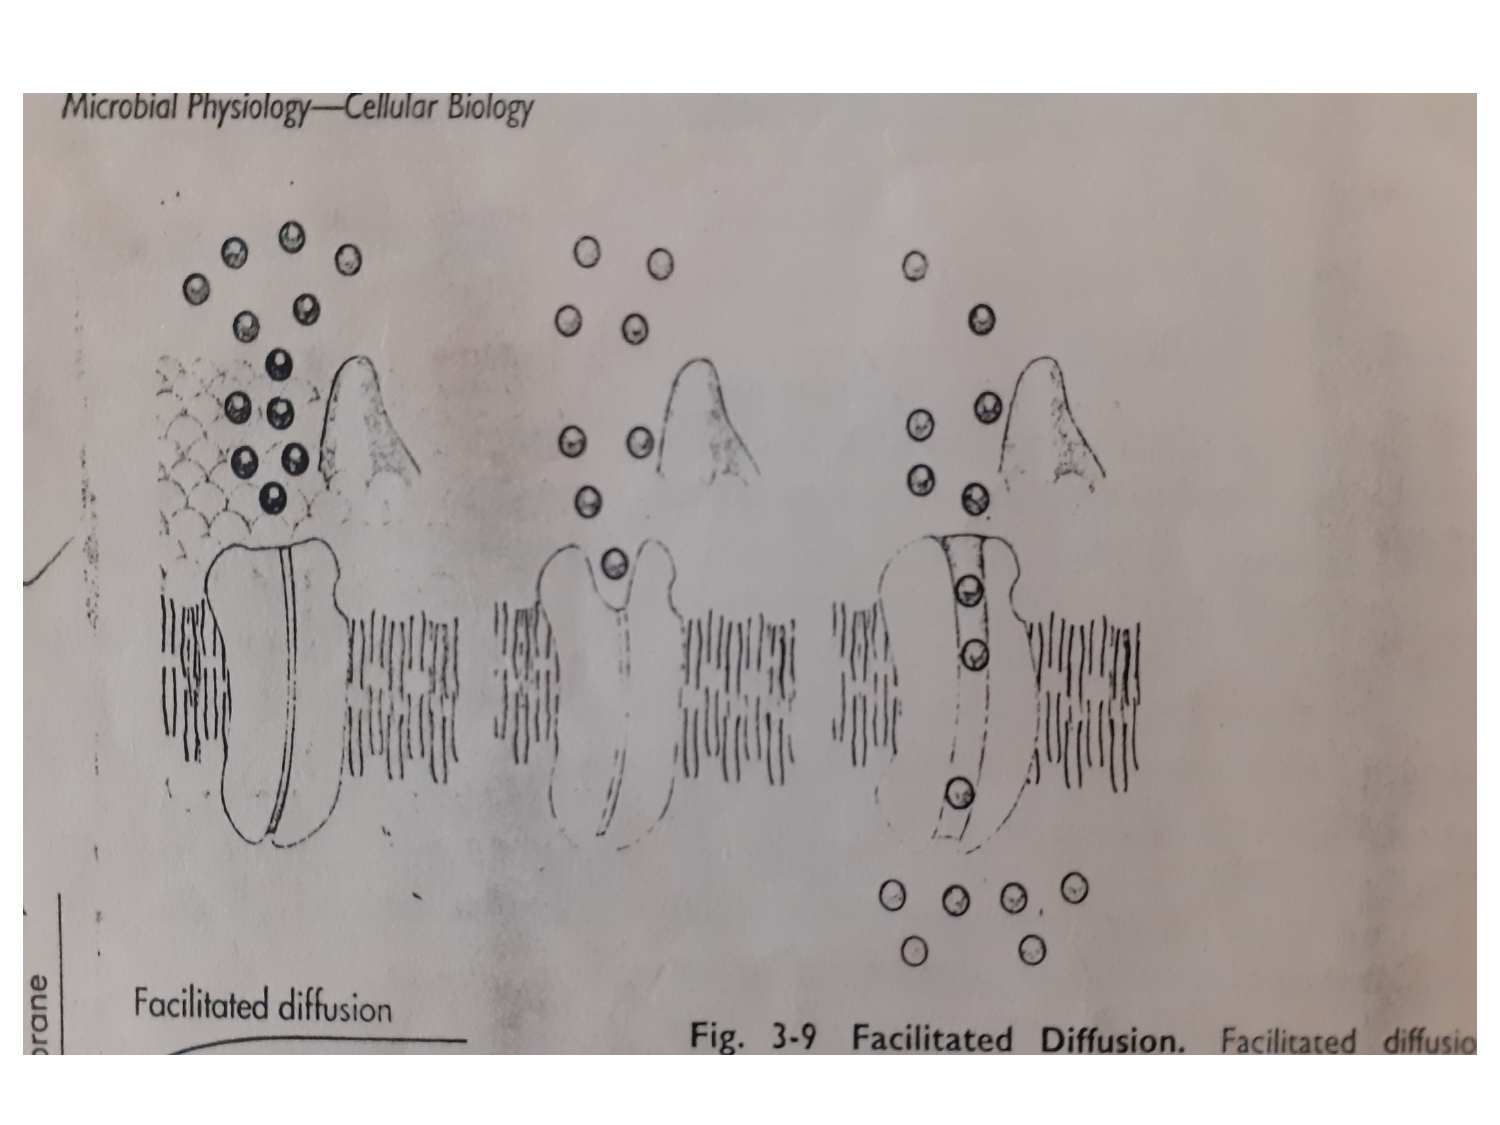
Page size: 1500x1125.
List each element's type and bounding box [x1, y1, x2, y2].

list [23, 93, 1477, 1055]
